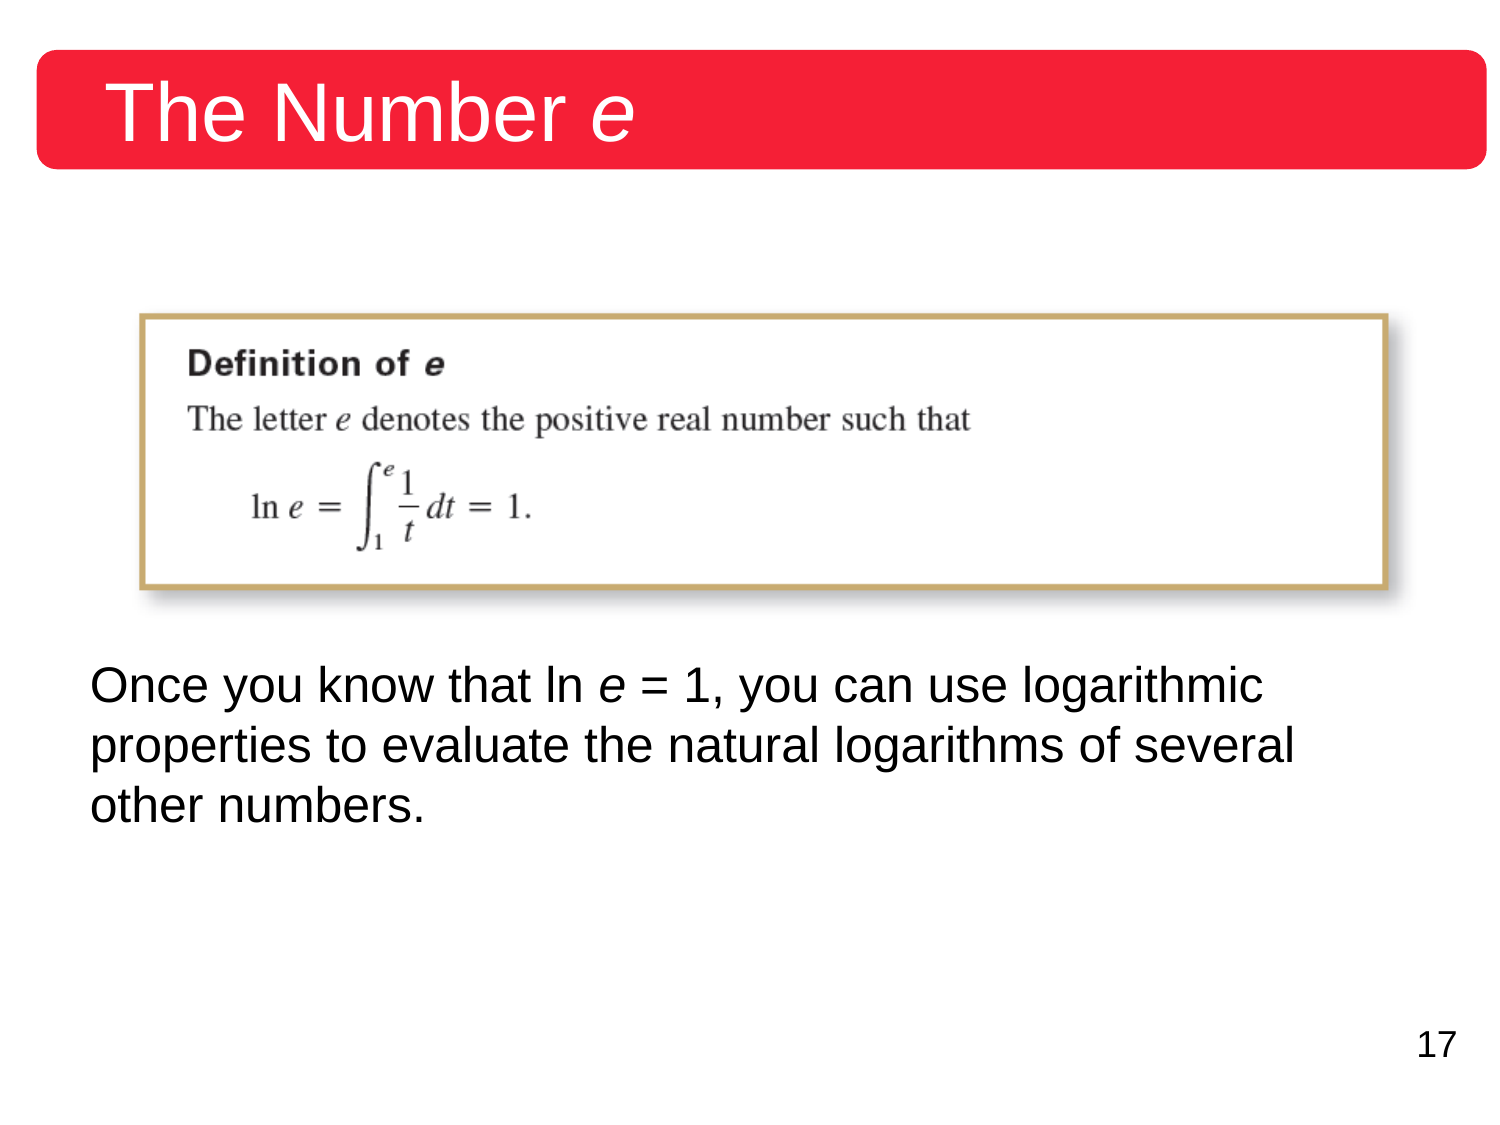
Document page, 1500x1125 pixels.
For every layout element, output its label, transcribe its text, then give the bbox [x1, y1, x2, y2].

title The Number e [89, 52, 1440, 165]
text_box Once you know that ln e = 1, you can use logarithmic properties to evaluate the natural logarithms of several other numbers. [74, 224, 1425, 1087]
picture [126, 290, 1431, 626]
